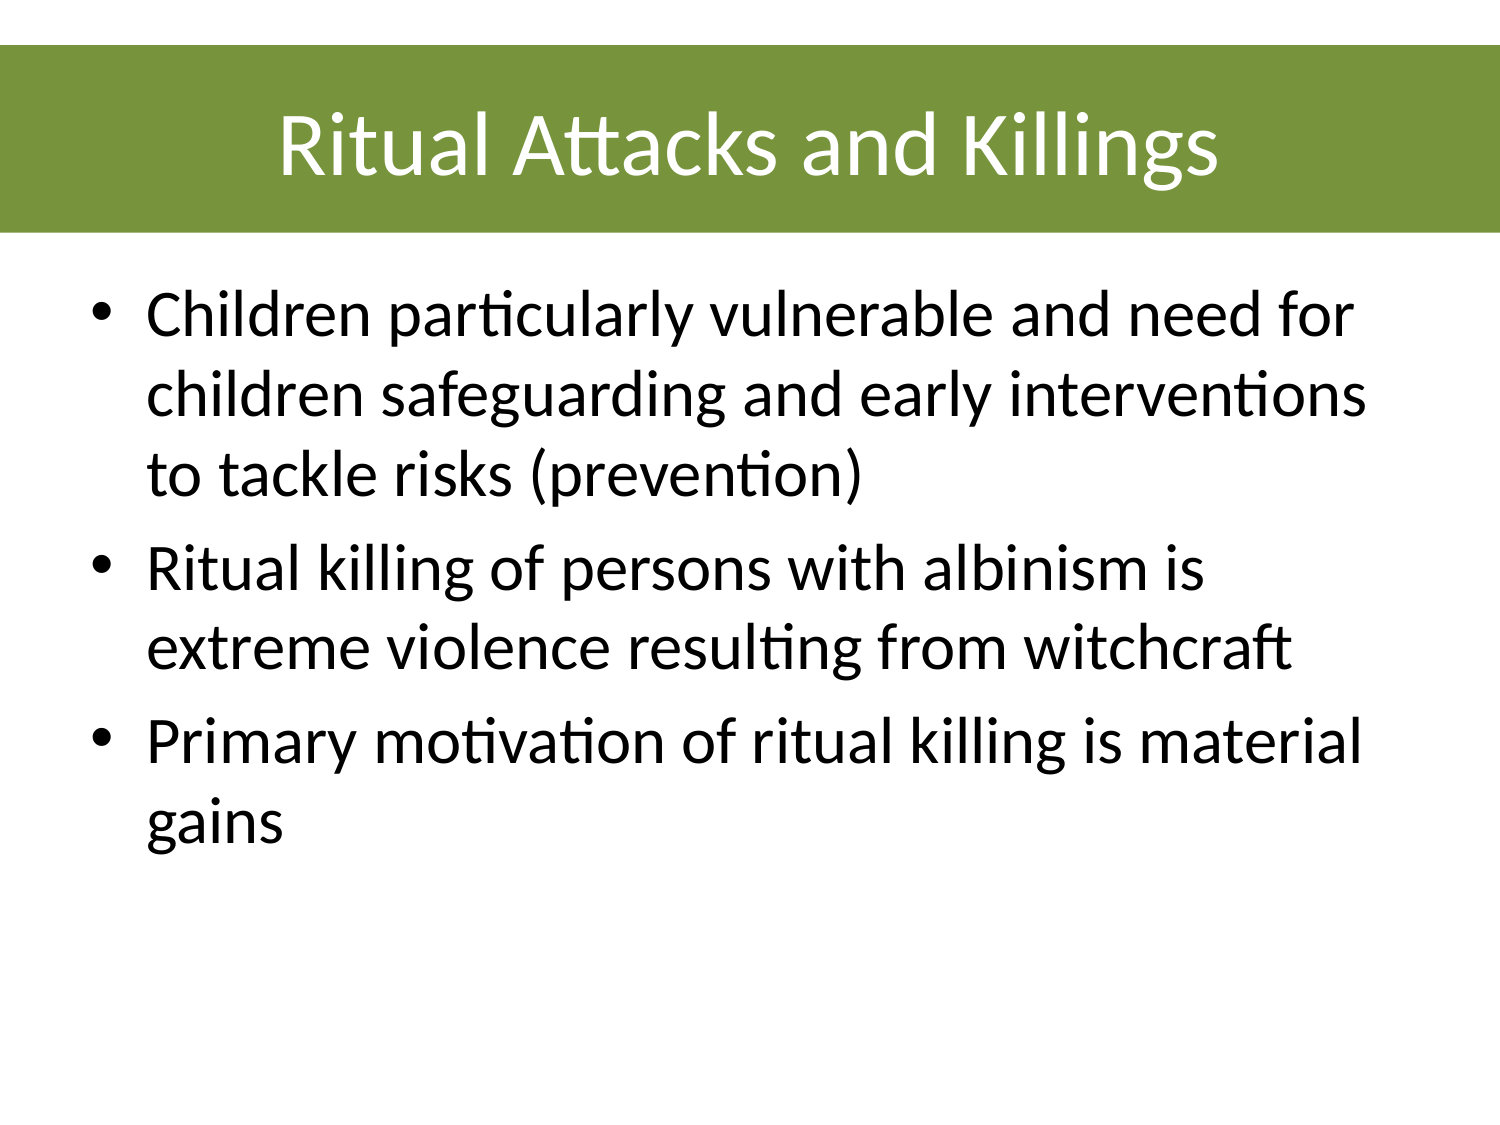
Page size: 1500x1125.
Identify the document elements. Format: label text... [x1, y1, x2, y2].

title Ritual Attacks and Killings [0, 45, 1500, 233]
list Children particularly vulnerable and need for children safeguarding and early interventions to tackle risks (prevention) Ritual killing of persons with albinism is extreme violence resulting from witchcraft Primary motivation of ritual killing is material gains [75, 262, 1425, 1005]
